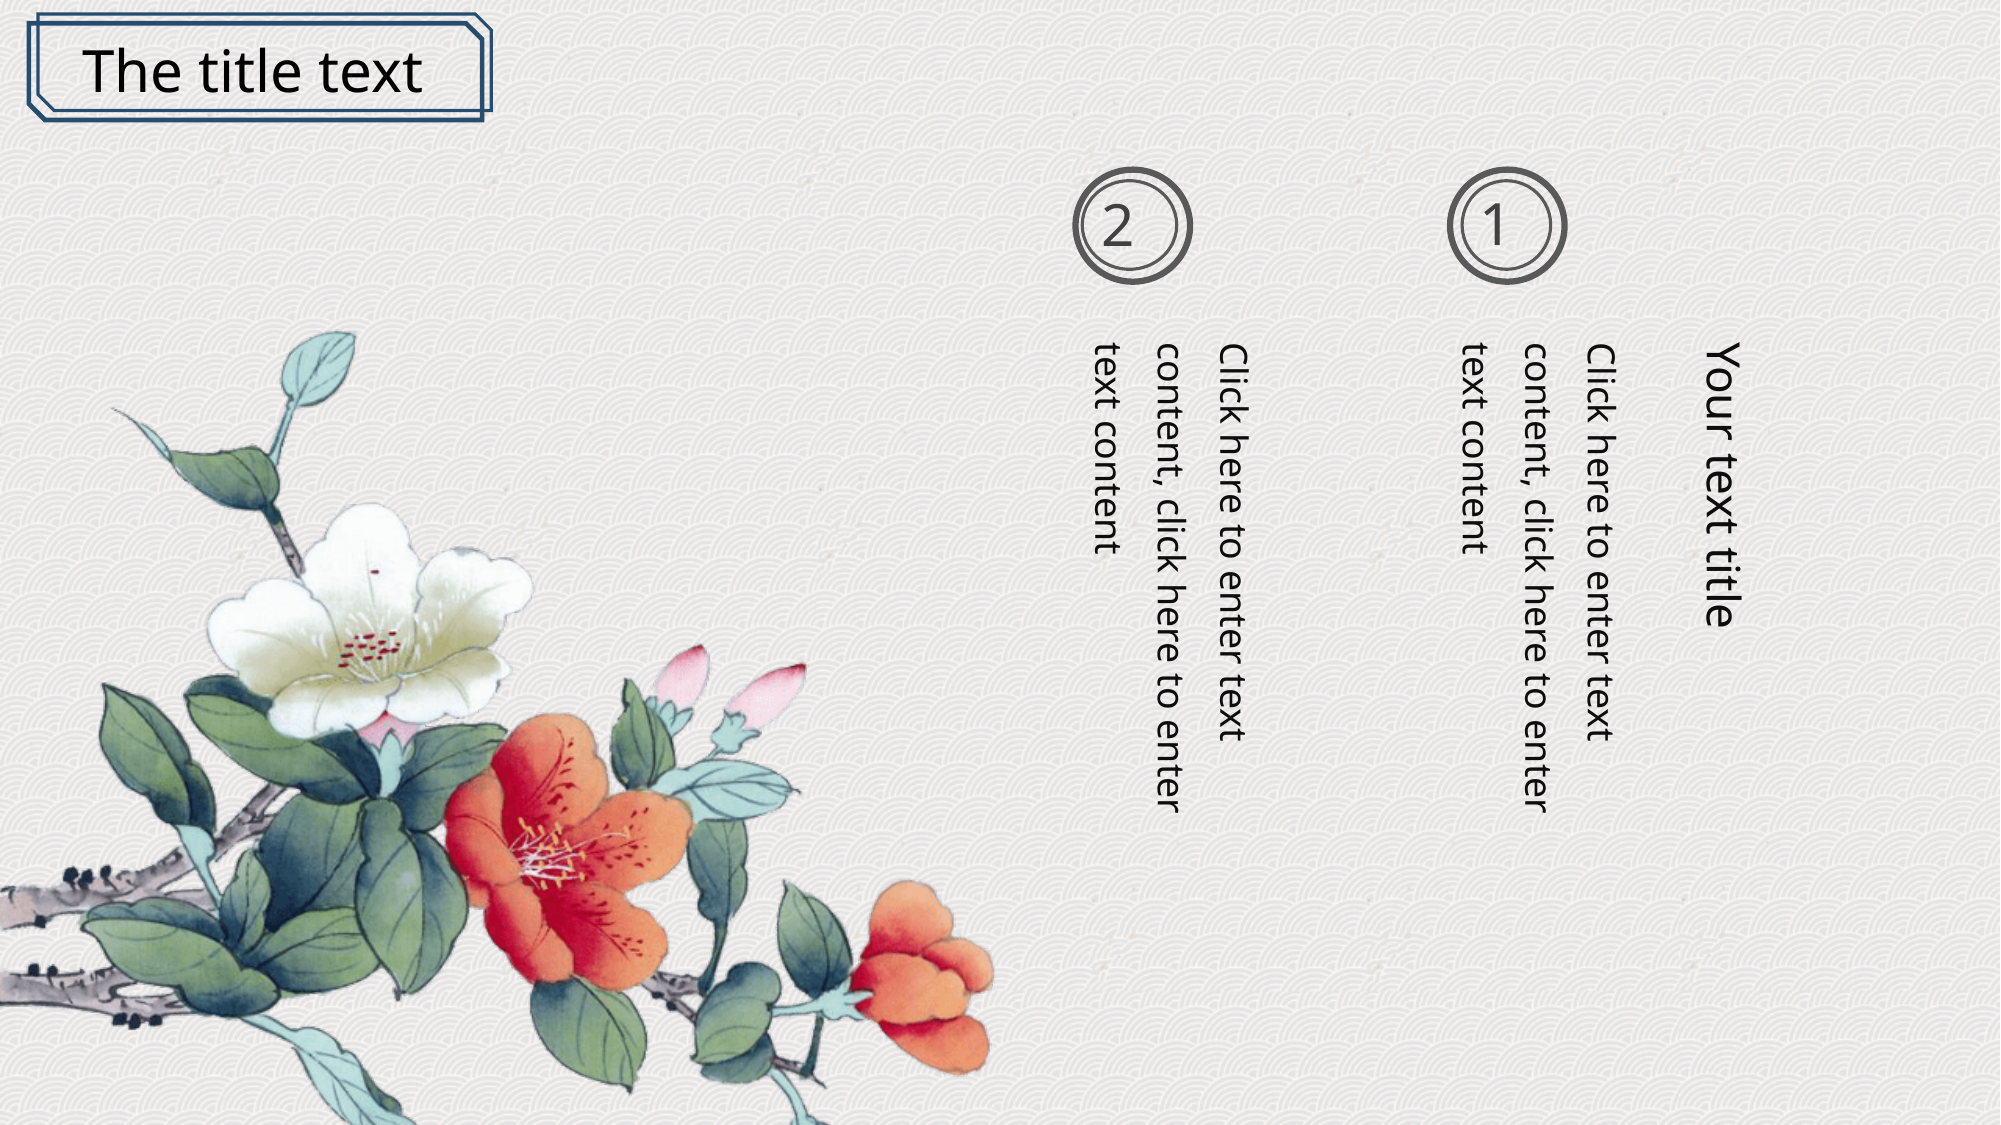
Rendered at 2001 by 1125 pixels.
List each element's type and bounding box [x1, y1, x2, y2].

text_box [1075, 169, 1219, 282]
text_box [1450, 169, 1596, 282]
picture [0, 0, 2000, 1125]
